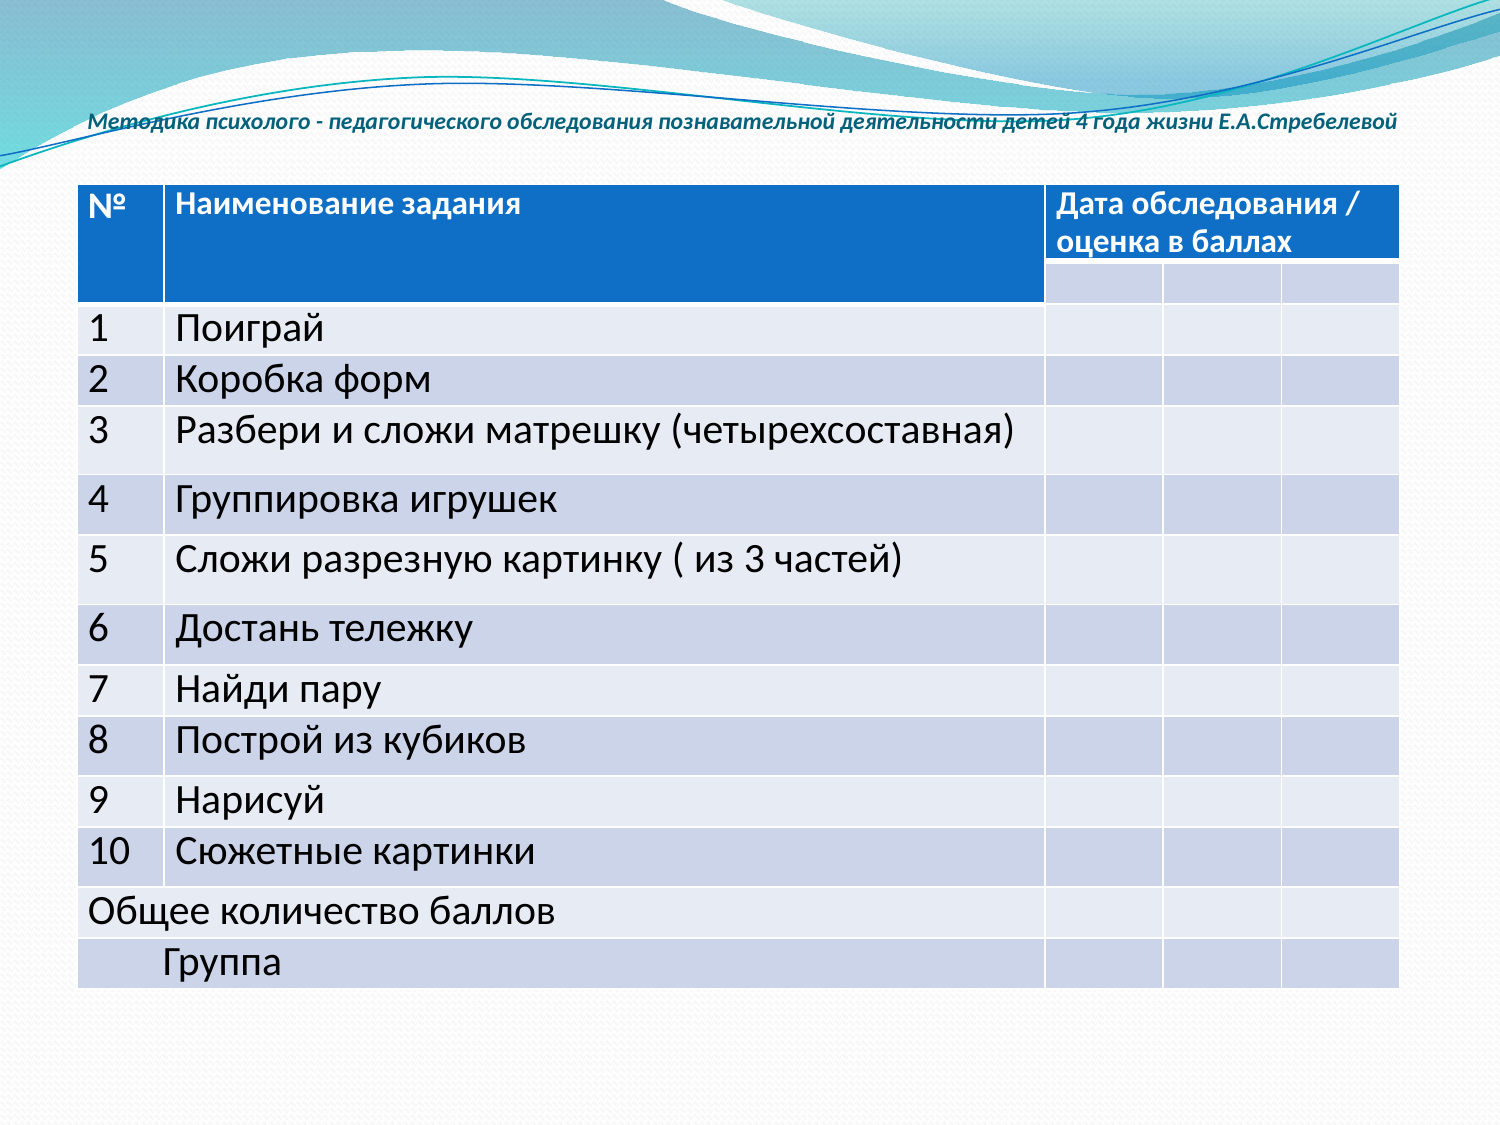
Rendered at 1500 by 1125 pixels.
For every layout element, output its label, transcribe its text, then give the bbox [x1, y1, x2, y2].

table_cell [1282, 717, 1399, 775]
table_cell 8 [78, 717, 163, 775]
table_cell [1046, 605, 1162, 664]
table_cell [1046, 777, 1162, 826]
table_cell [1282, 407, 1399, 474]
table_cell 2 [78, 356, 163, 405]
table_cell [1282, 666, 1399, 715]
table_cell [1282, 536, 1399, 604]
table_cell [1046, 666, 1162, 715]
table_cell [1046, 828, 1162, 886]
table_cell Поиграй [165, 307, 1044, 354]
table_cell Сюжетные картинки [165, 828, 1044, 886]
table_cell [1164, 888, 1281, 937]
table_cell [1046, 888, 1162, 937]
table_cell [1164, 717, 1281, 775]
table_cell [1164, 305, 1281, 354]
table_cell [1046, 305, 1162, 354]
table_cell [1282, 888, 1399, 937]
table_cell [1046, 264, 1162, 303]
table_header № [78, 185, 163, 302]
table_cell [1164, 407, 1281, 474]
table_cell Нарисуй [165, 777, 1044, 826]
table_cell Достань тележку [165, 605, 1044, 664]
table_cell [1164, 536, 1281, 604]
table_cell 10 [78, 828, 163, 886]
table_cell Найди пару [165, 666, 1044, 715]
table_cell Коробка форм [165, 356, 1044, 405]
table_cell [1046, 407, 1162, 474]
table_cell [1282, 828, 1399, 886]
table_cell 4 [78, 475, 163, 534]
table_cell [1164, 356, 1281, 405]
table_cell Общее количество баллов [78, 888, 1044, 937]
table_cell [1282, 264, 1399, 303]
table_cell [1164, 475, 1281, 534]
table_cell [1164, 828, 1281, 886]
table_cell [1282, 356, 1399, 405]
table_cell [1164, 605, 1281, 664]
table_cell Группировка игрушек [165, 475, 1044, 534]
table_cell 7 [78, 666, 163, 715]
table_cell Разбери и сложи матрешку (четырехсоставная) [165, 407, 1044, 474]
table_cell [1046, 356, 1162, 405]
table_cell 9 [78, 777, 163, 826]
table_cell Построй из кубиков [165, 717, 1044, 775]
table_cell Сложи разрезную картинку ( из 3 частей) [165, 536, 1044, 604]
table_cell [1282, 605, 1399, 664]
table_cell [1282, 305, 1399, 354]
table_cell [1164, 264, 1281, 303]
table_cell [1282, 475, 1399, 534]
table_cell [1046, 717, 1162, 775]
table_cell [1282, 939, 1399, 988]
table_cell 5 [78, 536, 163, 604]
table_cell [1046, 536, 1162, 604]
table_cell [1164, 777, 1281, 826]
title Методика психолого - педагогического обследования познавательной деятельности детей 4 года жизни Е.А.Стребелевой [75, 42, 1425, 141]
table_cell [1164, 939, 1281, 988]
table_cell [1282, 777, 1399, 826]
table_header Наименование задания [165, 185, 1044, 302]
table_cell 1 [78, 307, 163, 354]
table_cell 3 [78, 407, 163, 474]
table_cell [1164, 666, 1281, 715]
table_cell 6 [78, 605, 163, 664]
table_cell Группа [78, 939, 1044, 988]
table_header Дата обследования / оценка в баллах [1046, 185, 1399, 258]
table_cell [1046, 475, 1162, 534]
table_cell [1046, 939, 1162, 988]
